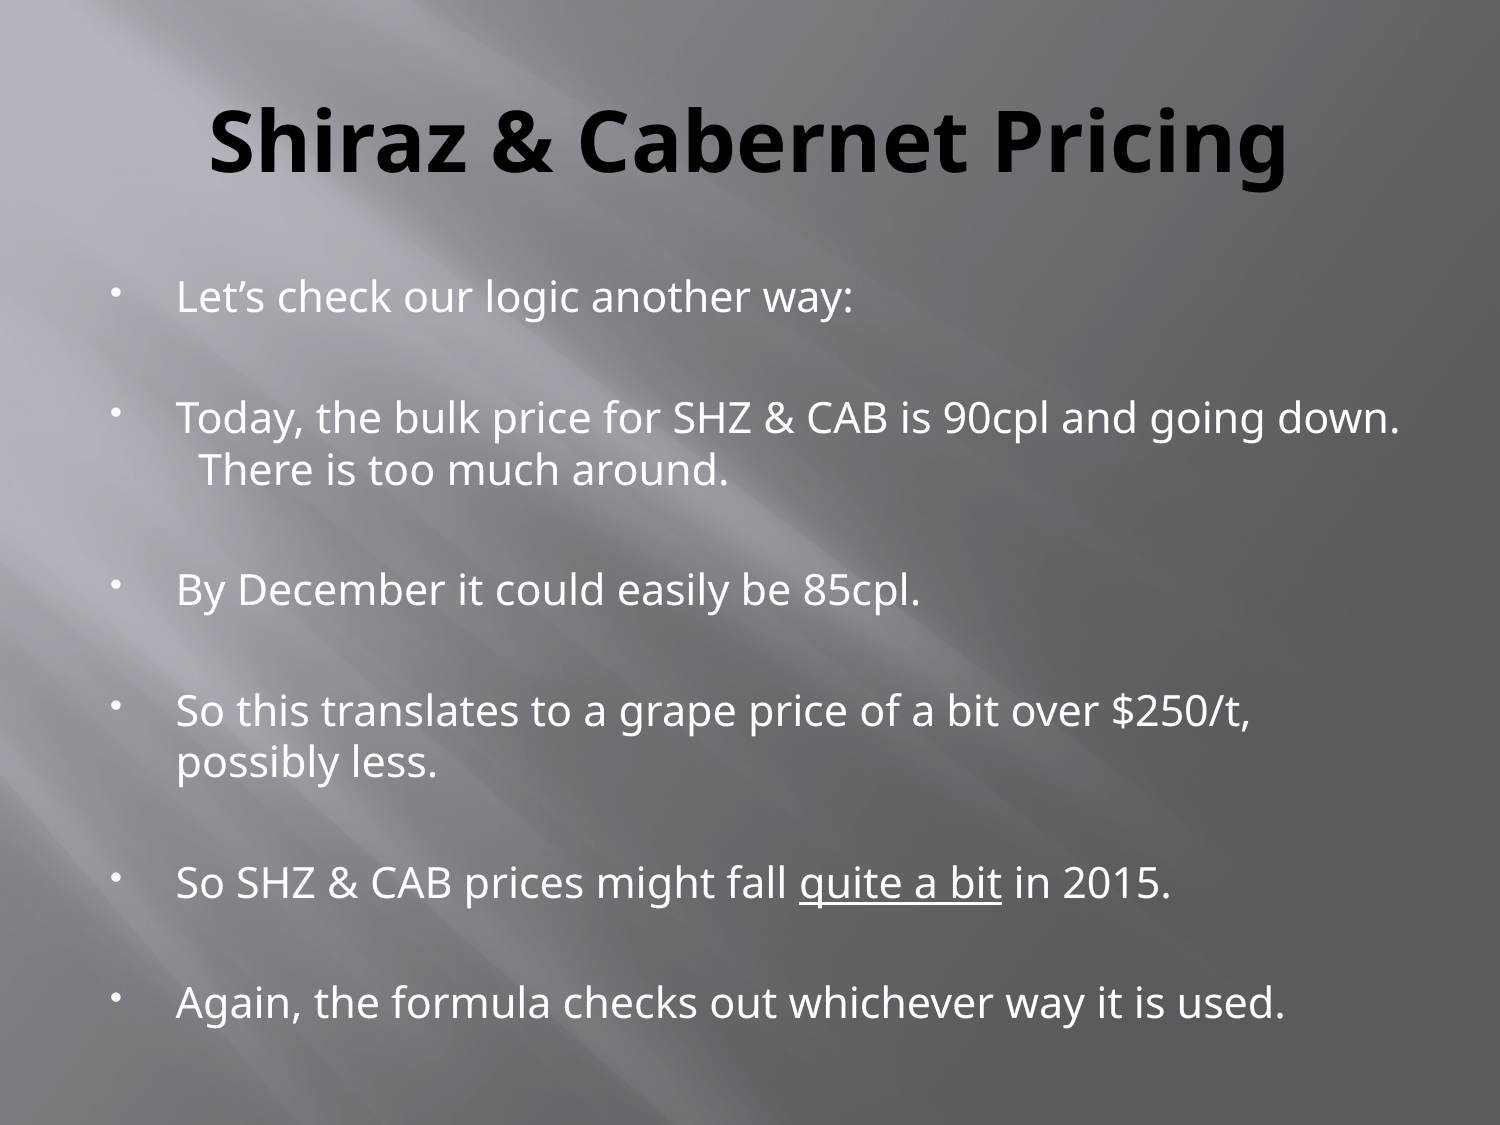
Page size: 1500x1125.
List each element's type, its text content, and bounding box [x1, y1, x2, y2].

title Shiraz & Cabernet Pricing [75, 45, 1425, 233]
list Let’s check our logic another way: Today, the bulk price for SHZ & CAB is 90cpl and going down. There is too much around. By December it could easily be 85cpl. So this translates to a grape price of a bit over $250/t, possibly less. So SHZ & CAB prices might fall quite a bit in 2015. Again, the formula checks out whichever way it is used. [75, 262, 1425, 1035]
